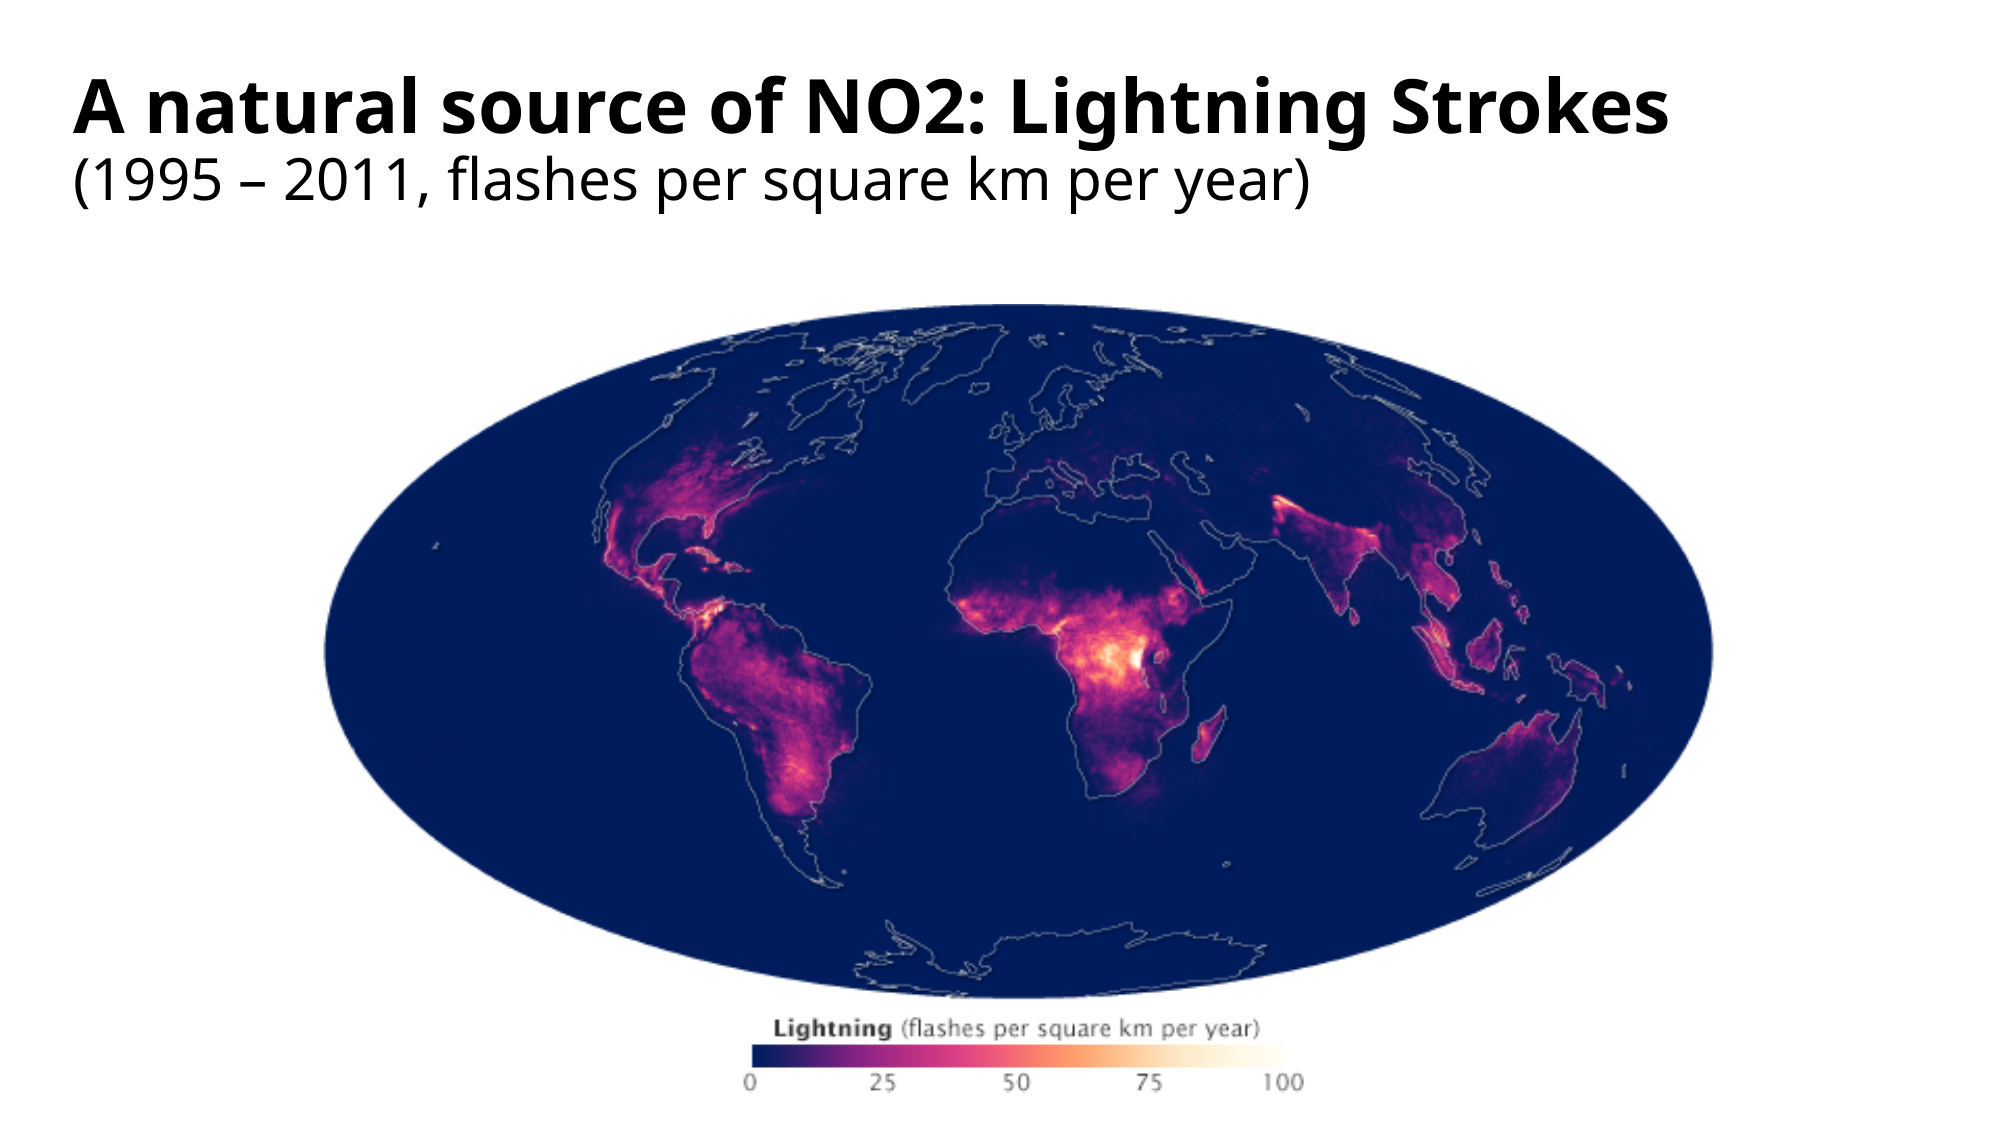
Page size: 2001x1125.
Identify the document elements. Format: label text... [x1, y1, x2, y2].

title A natural source of NO2: Lightning Strokes (1995 – 2011, flashes per square km per year) [58, 32, 1784, 250]
picture [269, 304, 1768, 1093]
